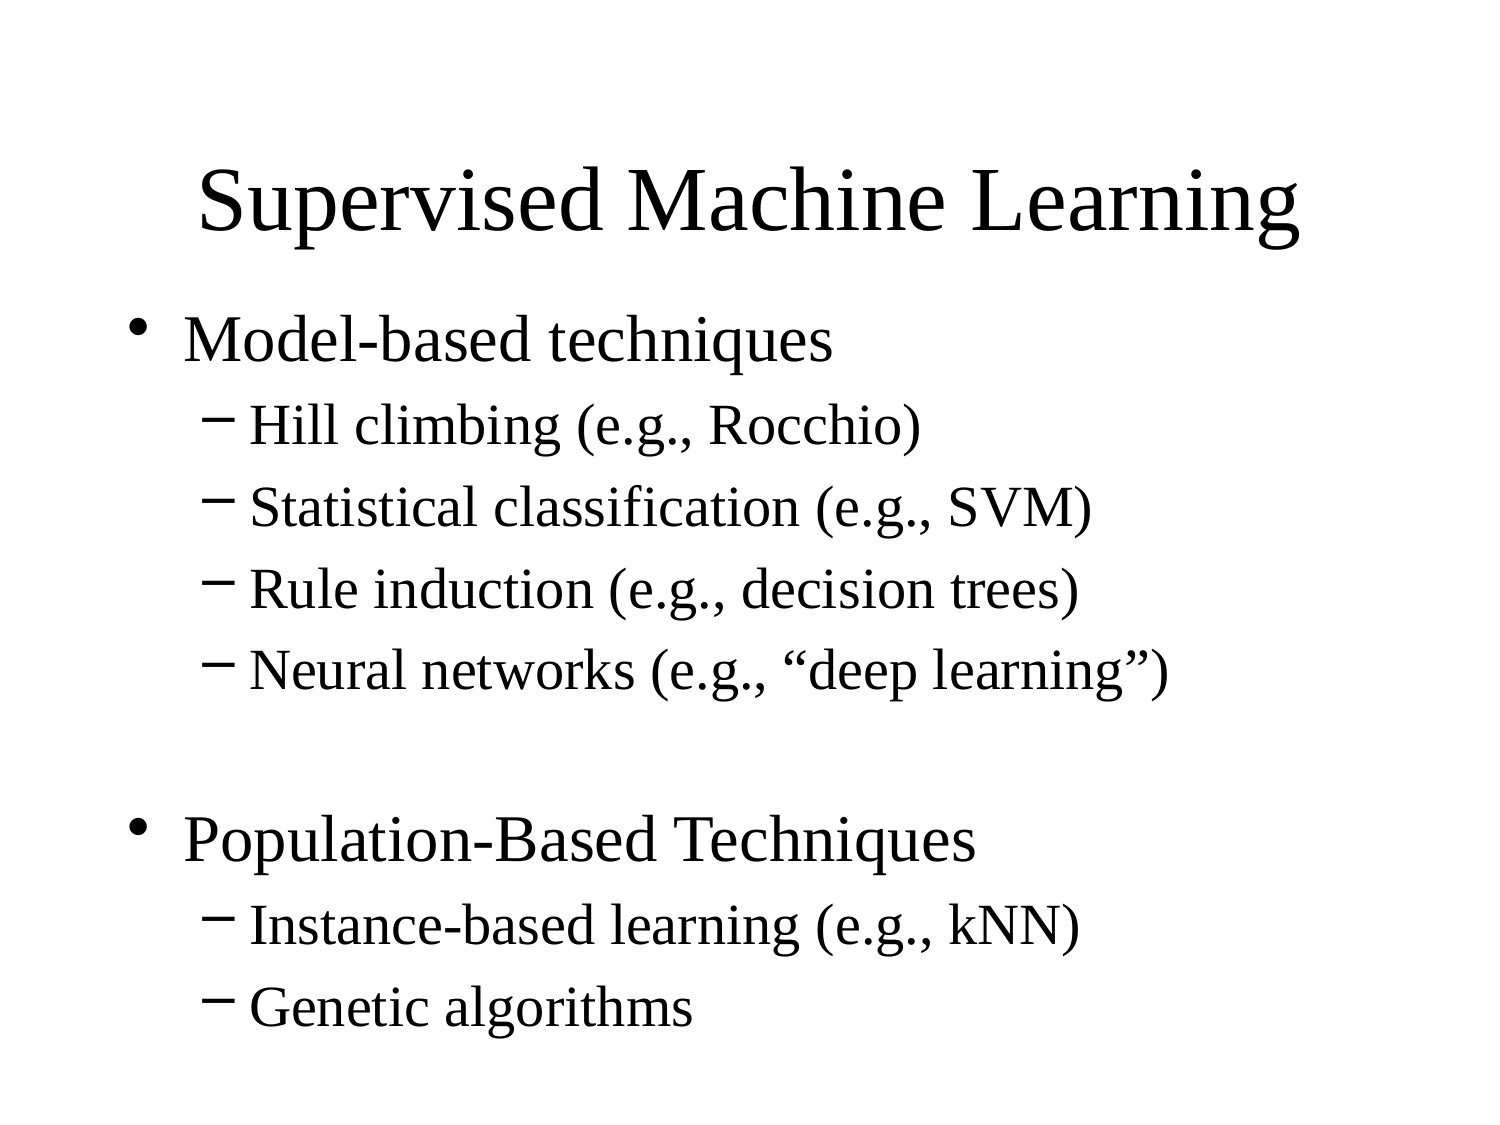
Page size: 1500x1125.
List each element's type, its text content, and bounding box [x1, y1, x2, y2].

title Supervised Machine Learning [112, 99, 1388, 287]
list Model-based techniques Hill climbing (e.g., Rocchio) Statistical classification (e.g., SVM) Rule induction (e.g., decision trees) Neural networks (e.g., “deep learning”) Population-Based Techniques Instance-based learning (e.g., kNN) Genetic algorithms [112, 287, 1388, 963]
